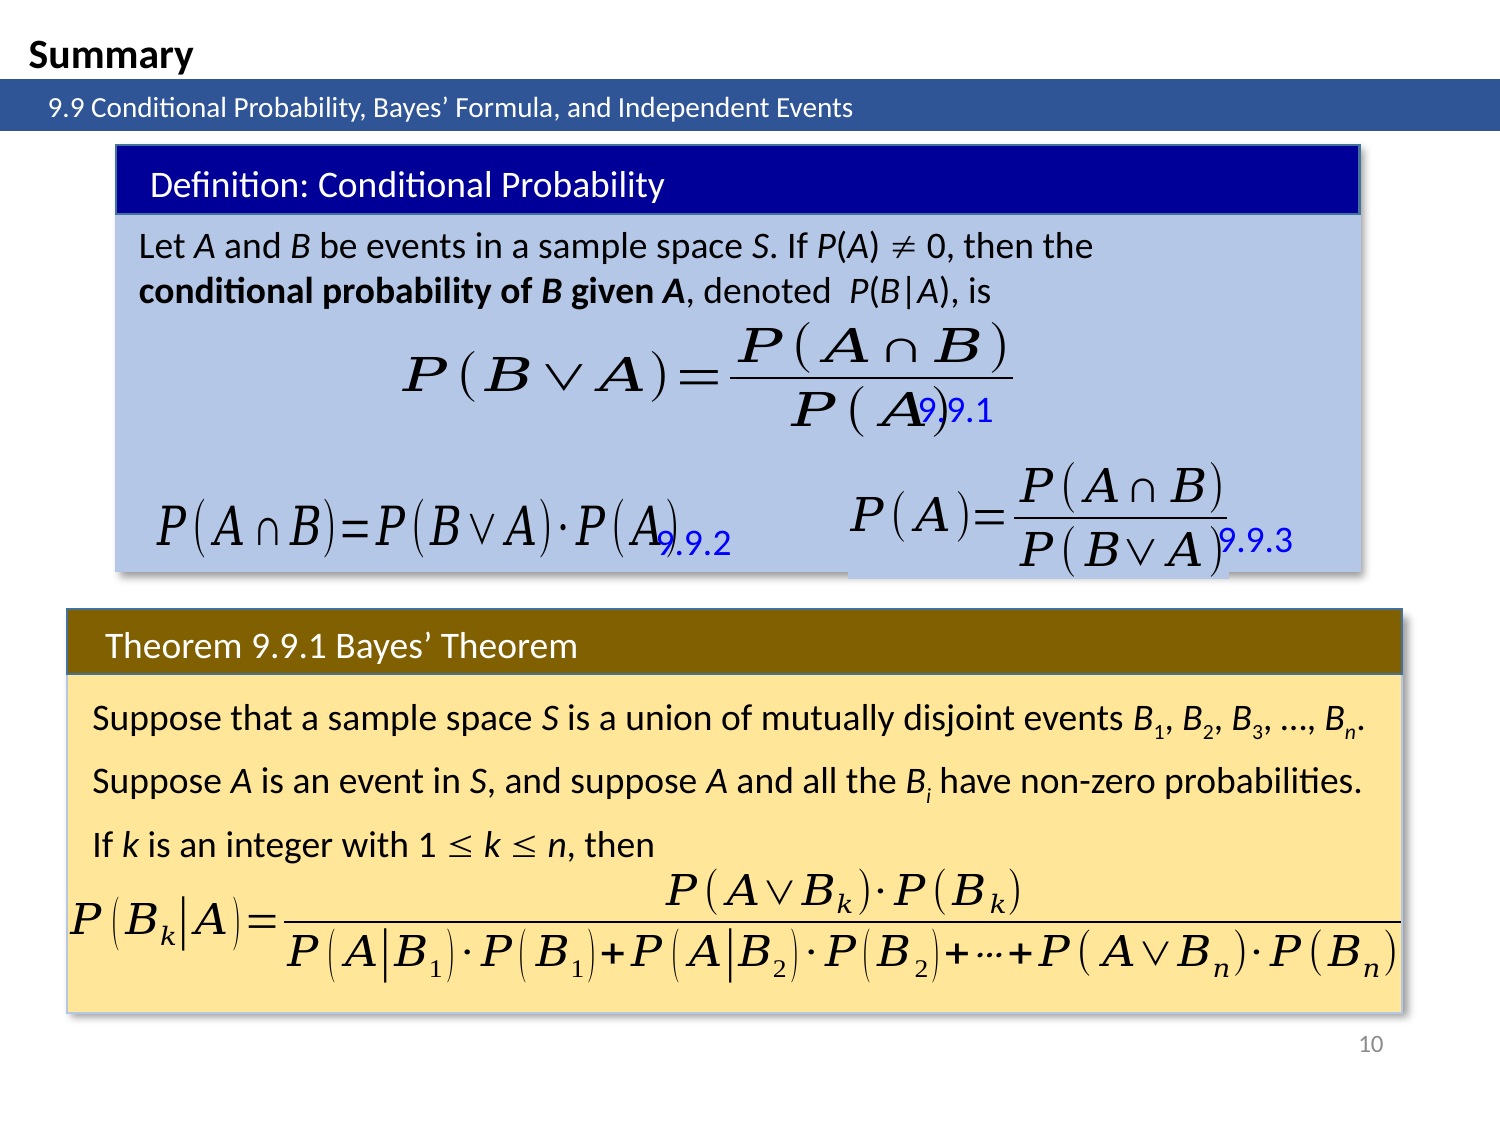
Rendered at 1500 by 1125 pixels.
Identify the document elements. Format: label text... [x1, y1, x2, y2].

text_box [116, 145, 1360, 572]
text_box Summary [13, 19, 418, 84]
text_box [67, 609, 1403, 1013]
slide_number 10 [1061, 1023, 1399, 1073]
text_box 9.9 Conditional Probability, Bayes’ Formula, and Independent Events [0, 81, 1500, 131]
